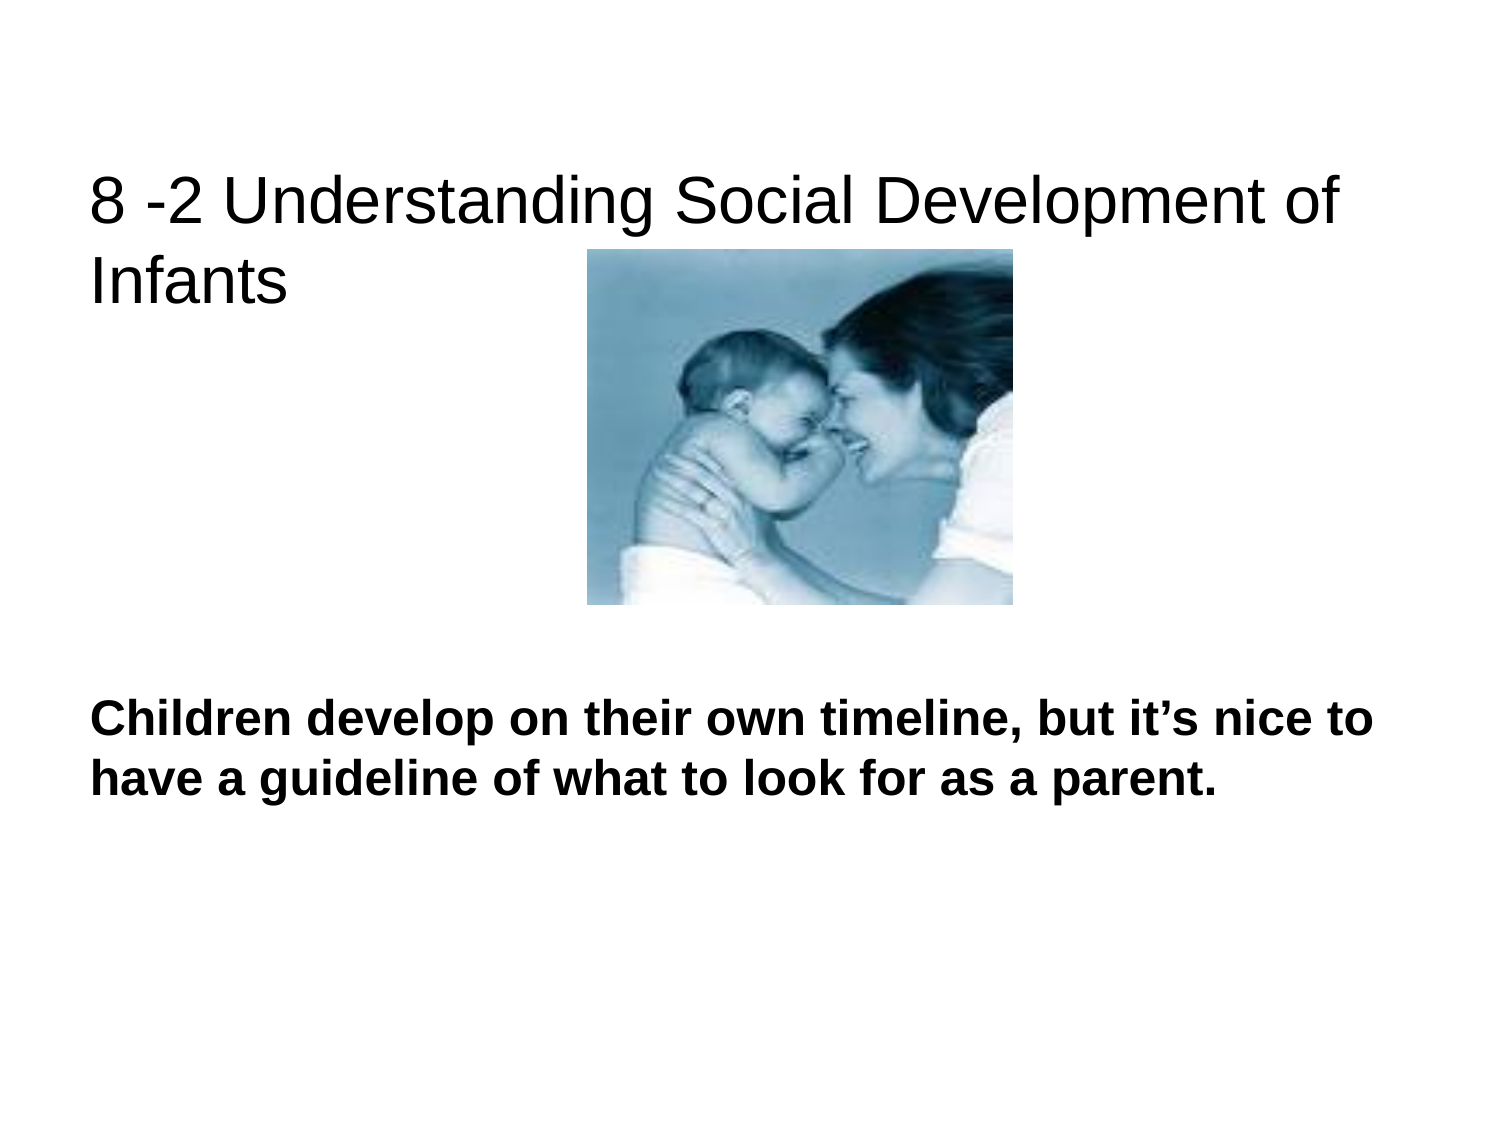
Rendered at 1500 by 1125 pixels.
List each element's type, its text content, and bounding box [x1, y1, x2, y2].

picture [587, 249, 1013, 605]
text_box 8 -2 Understanding Social Development of Infants Children develop on their own timeline, but it’s nice to have a guideline of what to look for as a parent. [74, 149, 1438, 983]
